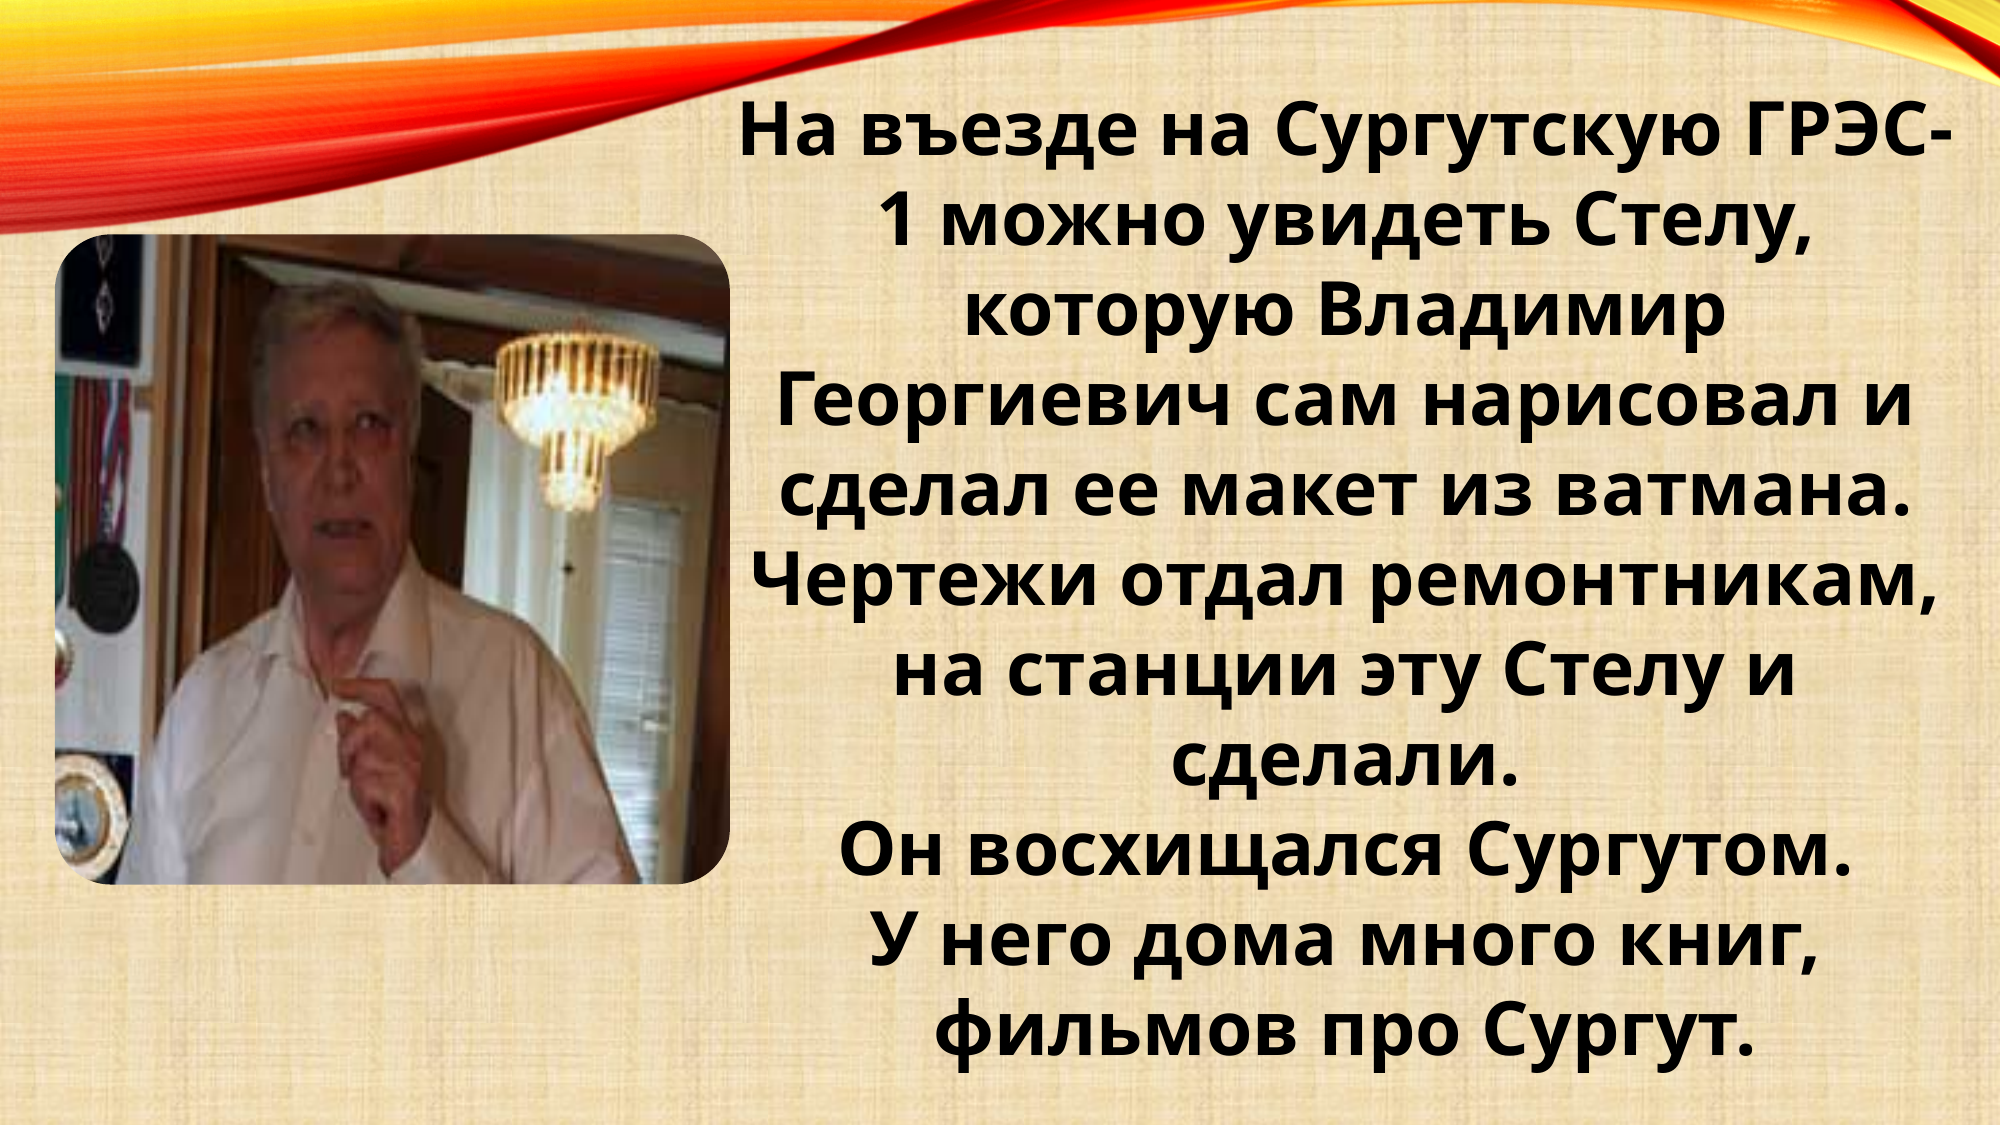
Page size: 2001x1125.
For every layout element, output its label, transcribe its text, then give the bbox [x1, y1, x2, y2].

text_box На въезде на Сургутскую ГРЭС-1 можно увидеть Стелу, которую Владимир Георгиевич сам нарисовал и сделал ее макет из ватмана. Чертежи отдал ремонтникам, на станции эту Стелу и сделали. Он восхищался Сургутом. У него дома много книг, фильмов про Сургут. [718, 73, 1974, 1079]
picture [0, 0, 2000, 885]
text_box [777, 69, 1778, 73]
